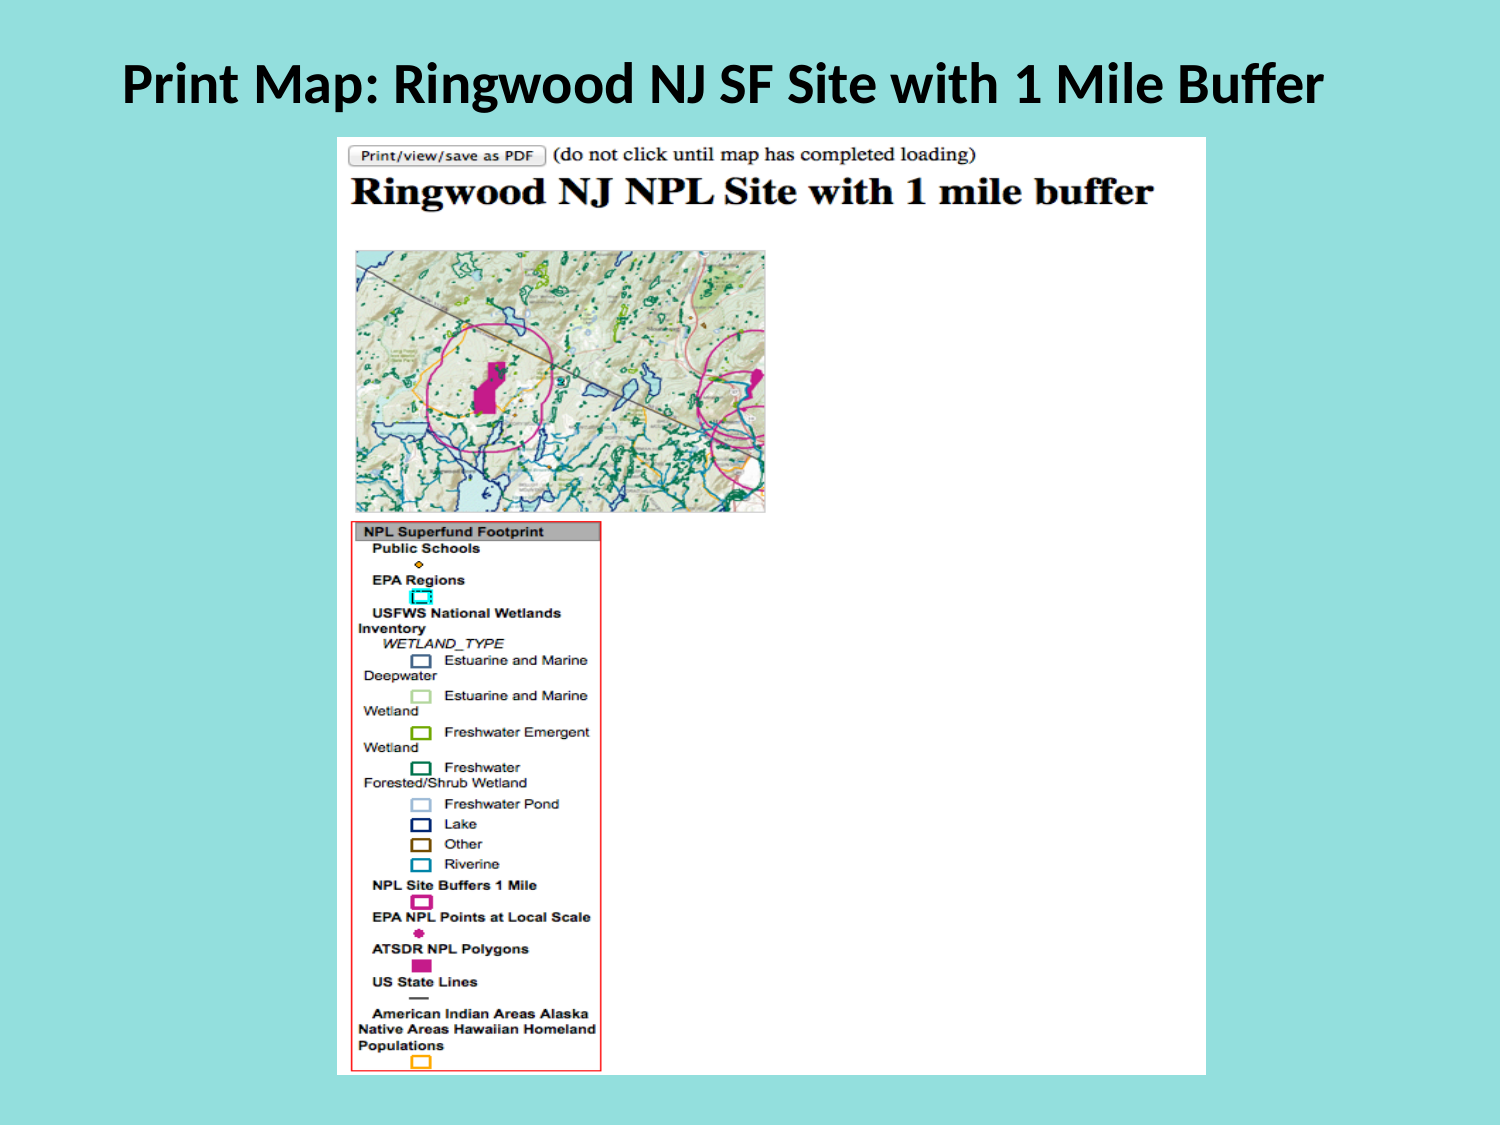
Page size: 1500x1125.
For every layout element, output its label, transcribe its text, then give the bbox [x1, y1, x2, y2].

picture [337, 137, 1206, 1076]
text_box Print Map: Ringwood NJ SF Site with 1 Mile Buffer [49, 37, 1413, 123]
